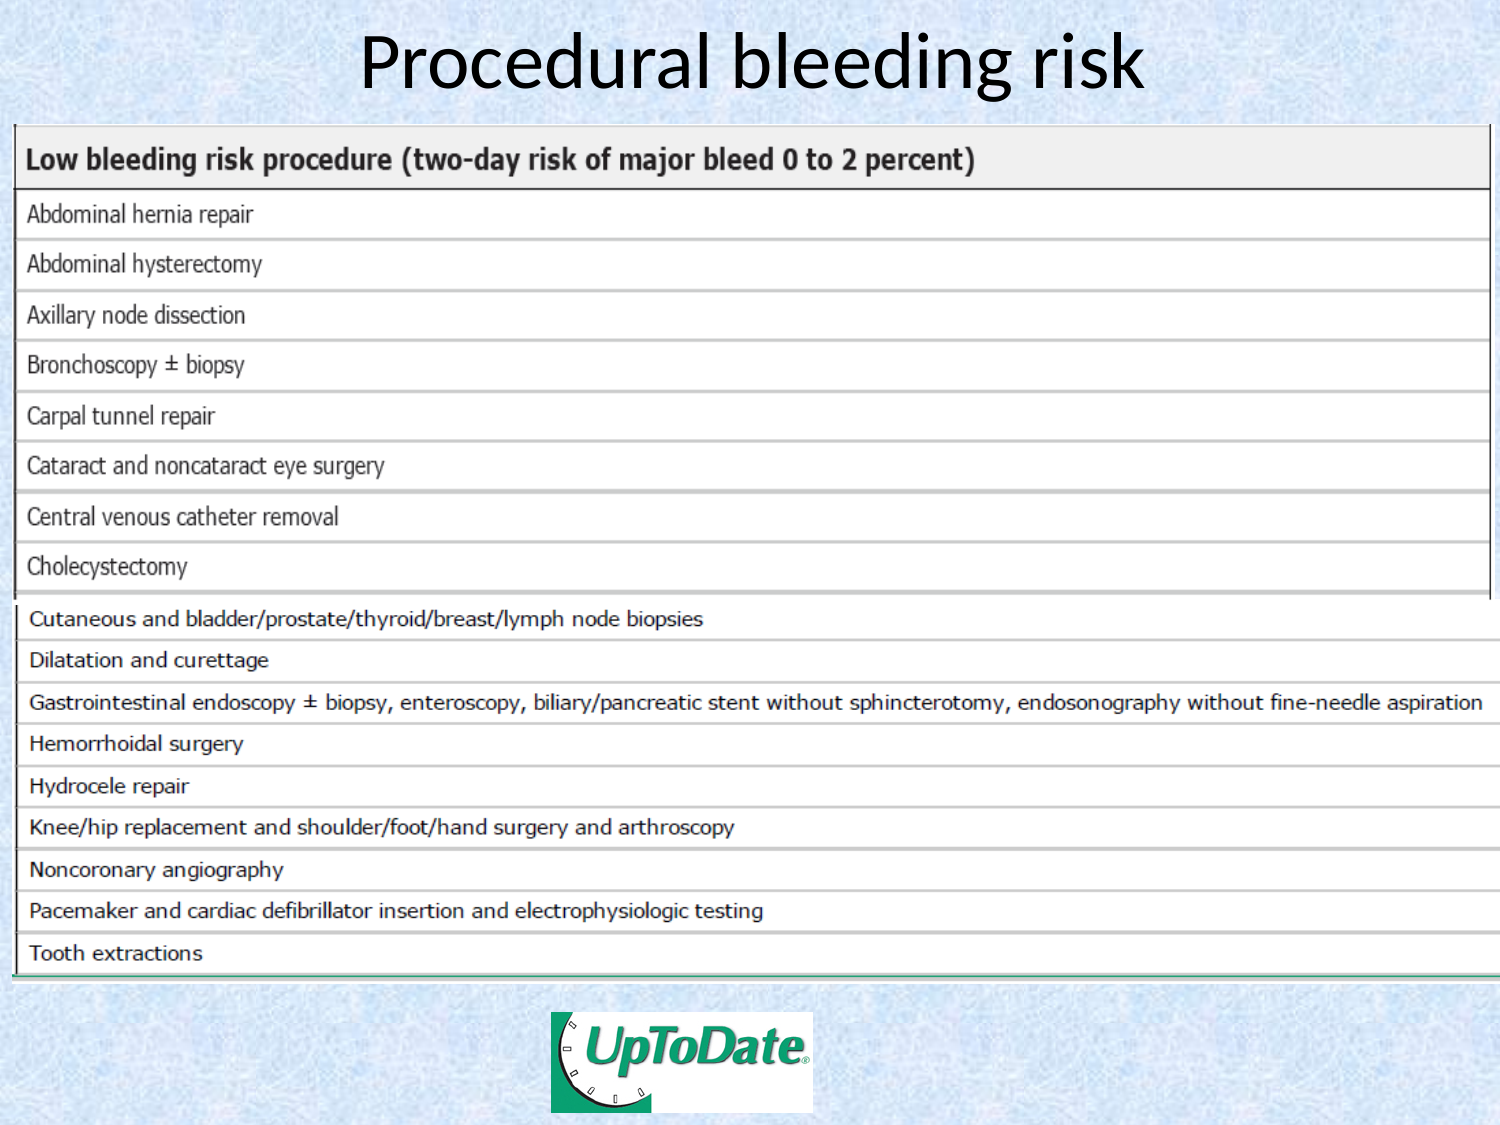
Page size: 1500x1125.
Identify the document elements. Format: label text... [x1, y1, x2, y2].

title Procedural bleeding risk [78, 0, 1429, 113]
picture [0, 0, 1500, 1125]
